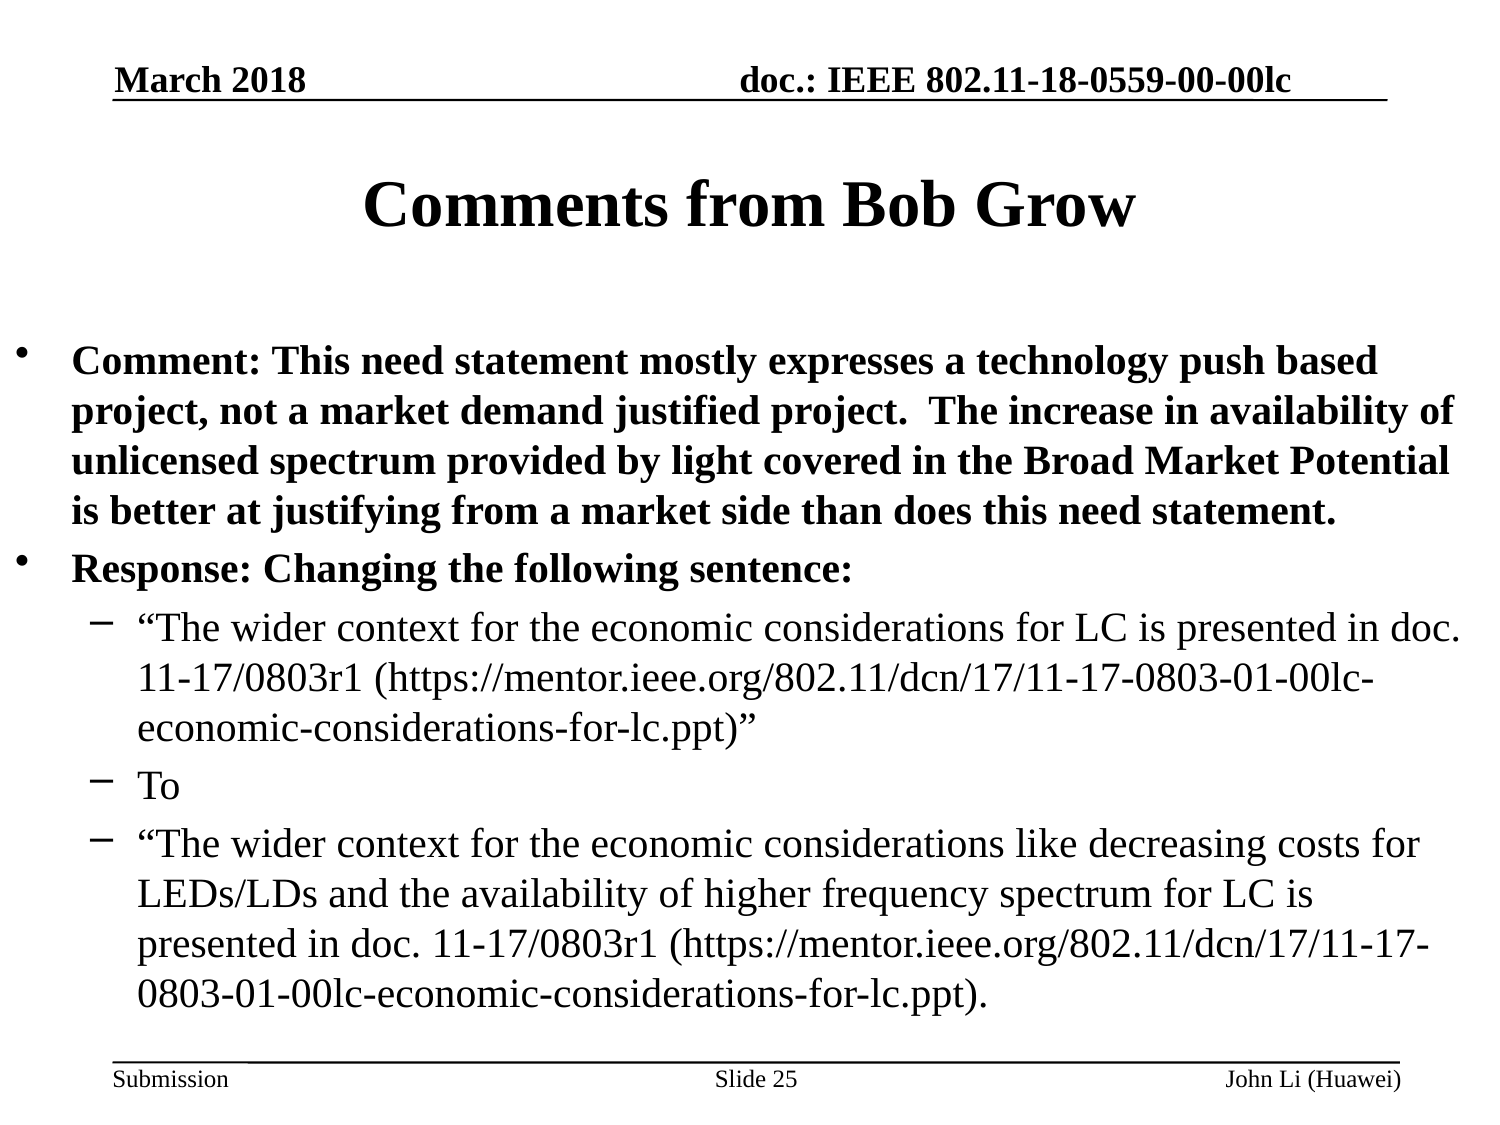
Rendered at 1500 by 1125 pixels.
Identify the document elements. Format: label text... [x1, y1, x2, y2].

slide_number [114, 54, 309, 101]
title Comments from Bob Grow [112, 112, 1388, 288]
footer John Li (Huawei) [949, 1061, 1402, 1093]
slide_number Slide 25 [712, 1061, 800, 1093]
list Comment: This need statement mostly expresses a technology push based project, not a market demand justified project. The increase in availability of unlicensed spectrum provided by light covered in the Broad Market Potential is better at justifying from a market side than does this need statement. Response: Changing the following sentence: “The wider context for the economic considerations for LC is presented in doc. 11-17/0803r1 (https://mentor.ieee.org/802.11/dcn/17/11-17-0803-01-00lc-economic-considerations-for-lc.ppt)” To “The wider context for the economic considerations like decreasing costs for LEDs/LDs and the availability of higher frequency spectrum for LC is presented in doc. 11-17/0803r1 (https://mentor.ieee.org/802.11/dcn/17/11-17-0803-01-00lc-economic-considerations-for-lc.ppt). [0, 324, 1500, 1000]
